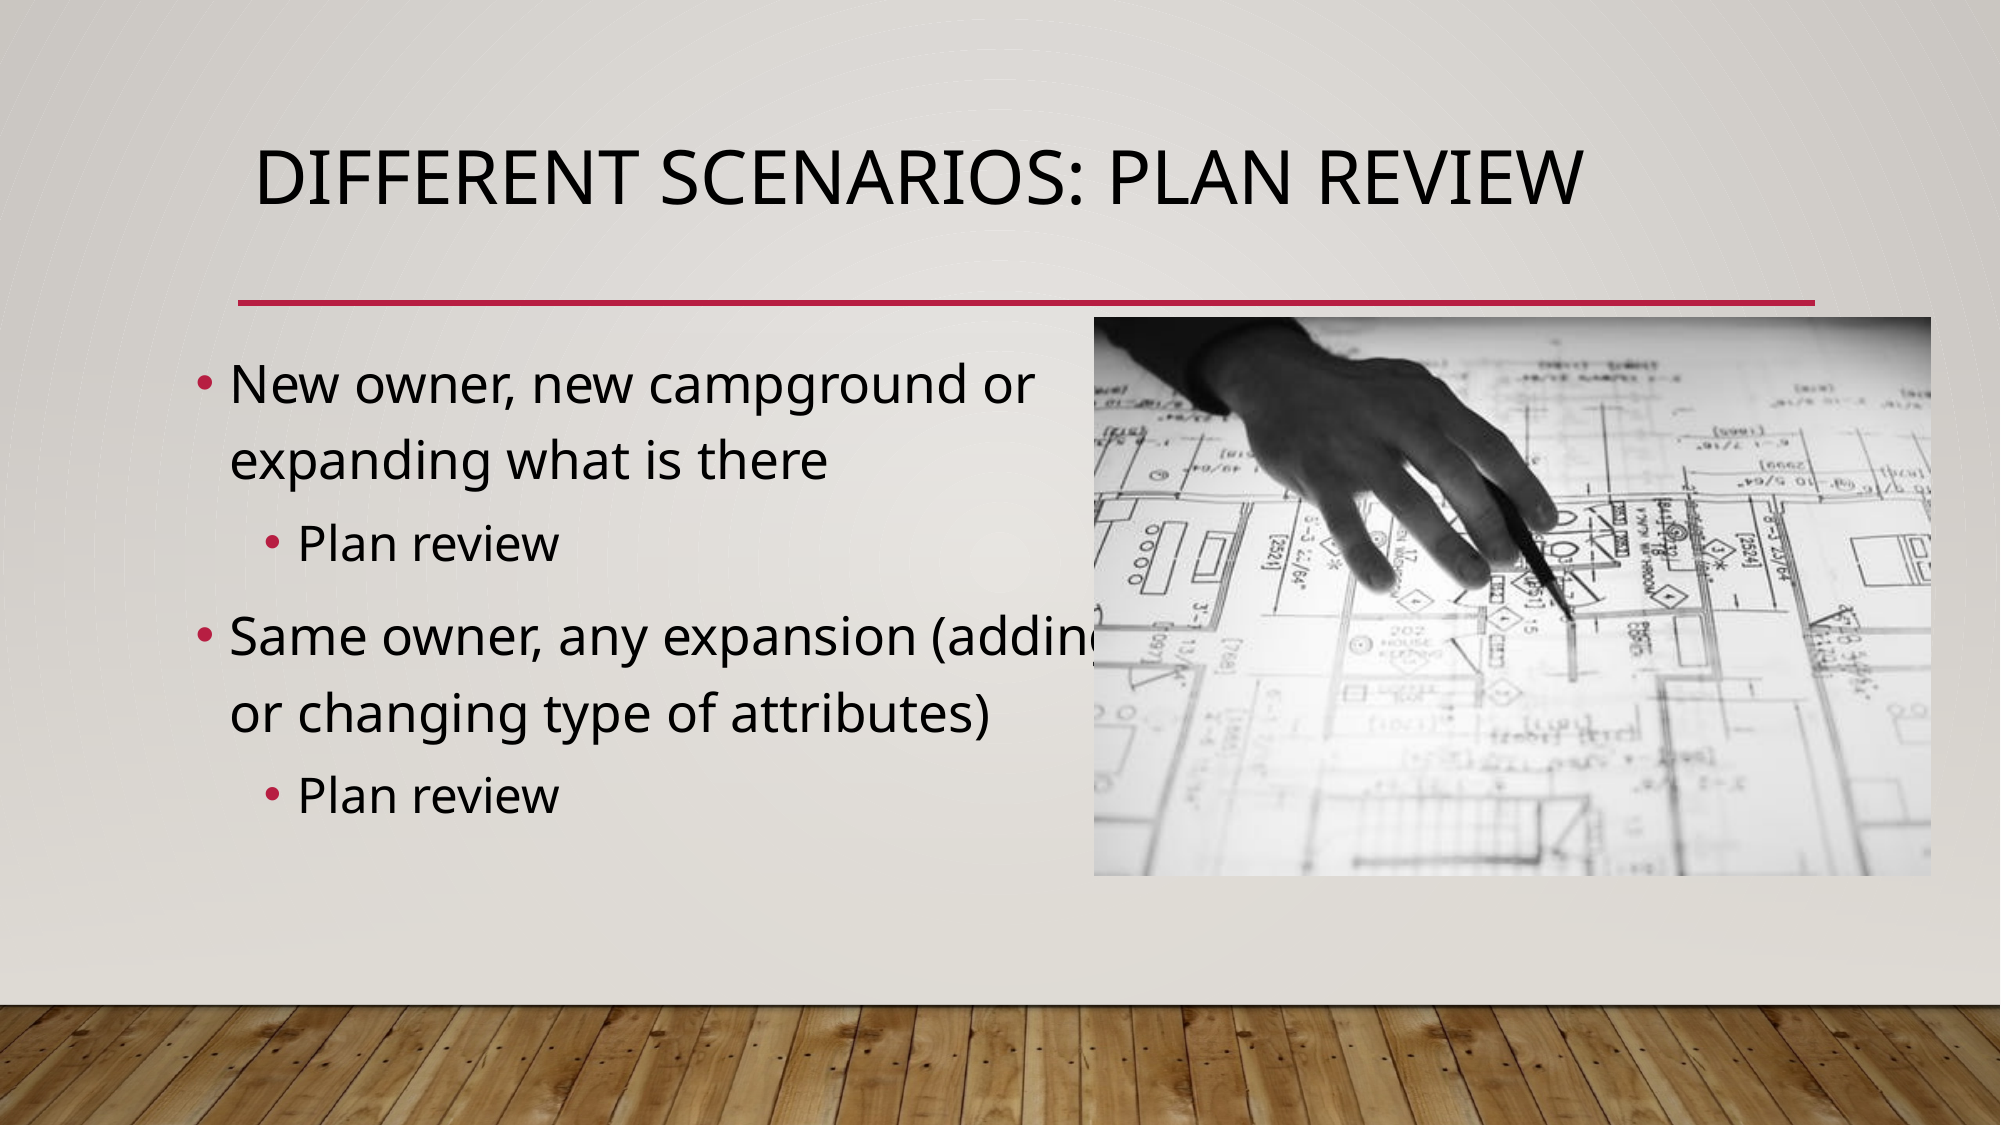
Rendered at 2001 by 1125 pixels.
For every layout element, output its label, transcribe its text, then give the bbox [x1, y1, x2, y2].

picture [1093, 317, 1931, 877]
title Different scenarios: plan review [238, 131, 1814, 305]
picture [0, 1005, 2000, 1125]
list New owner, new campground or expanding what is there Plan review Same owner, any expansion (adding or changing type of attributes) Plan review [180, 330, 1141, 897]
